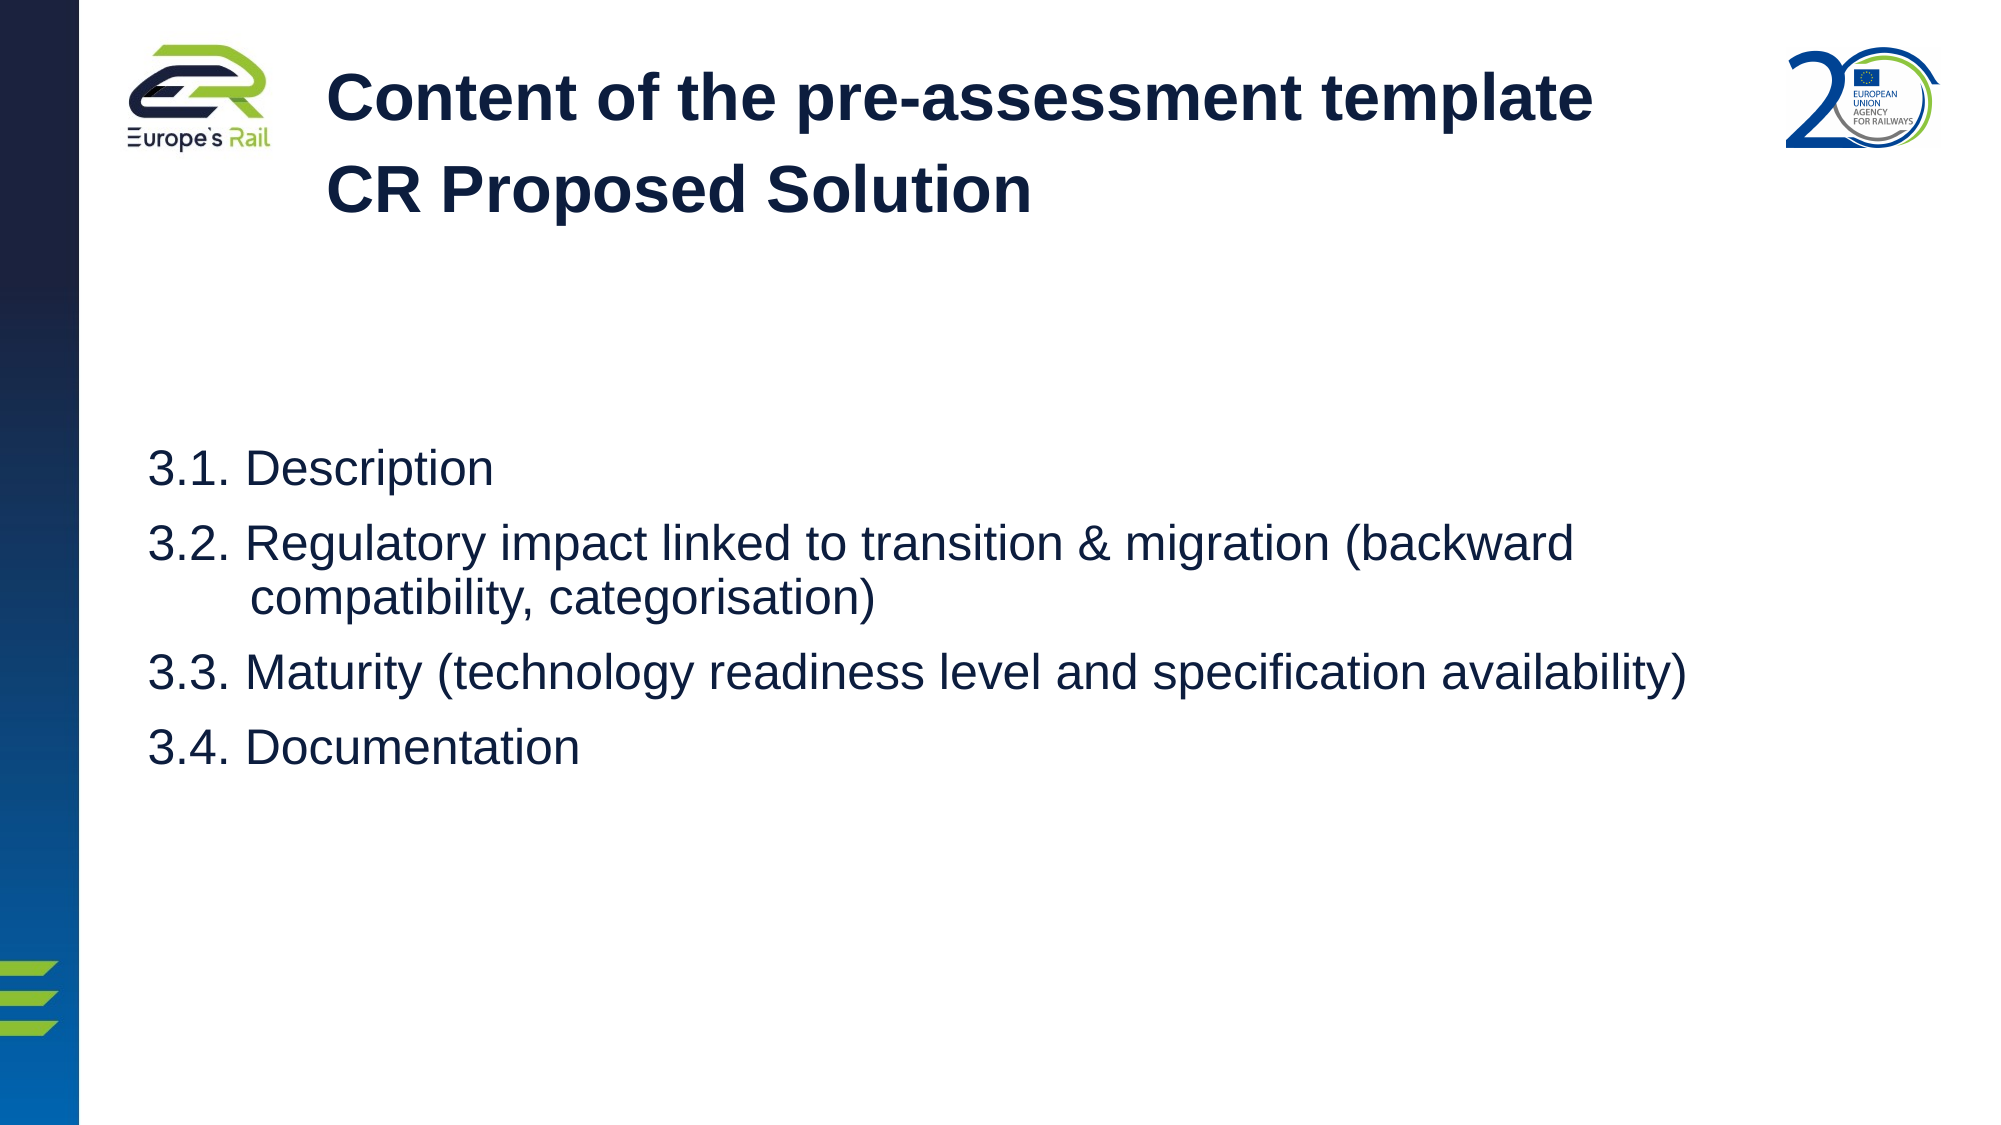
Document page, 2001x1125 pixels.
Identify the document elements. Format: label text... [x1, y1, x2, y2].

picture [0, 0, 2001, 1125]
text_box Content of the pre-assessment template CR Proposed Solution [311, 55, 1641, 176]
text_box 3.1. Description 3.2. Regulatory impact linked to transition & migration (backward compatibility, categorisation) 3.3. Maturity (technology readiness level and specification availability) 3.4. Documentation [132, 279, 1848, 858]
